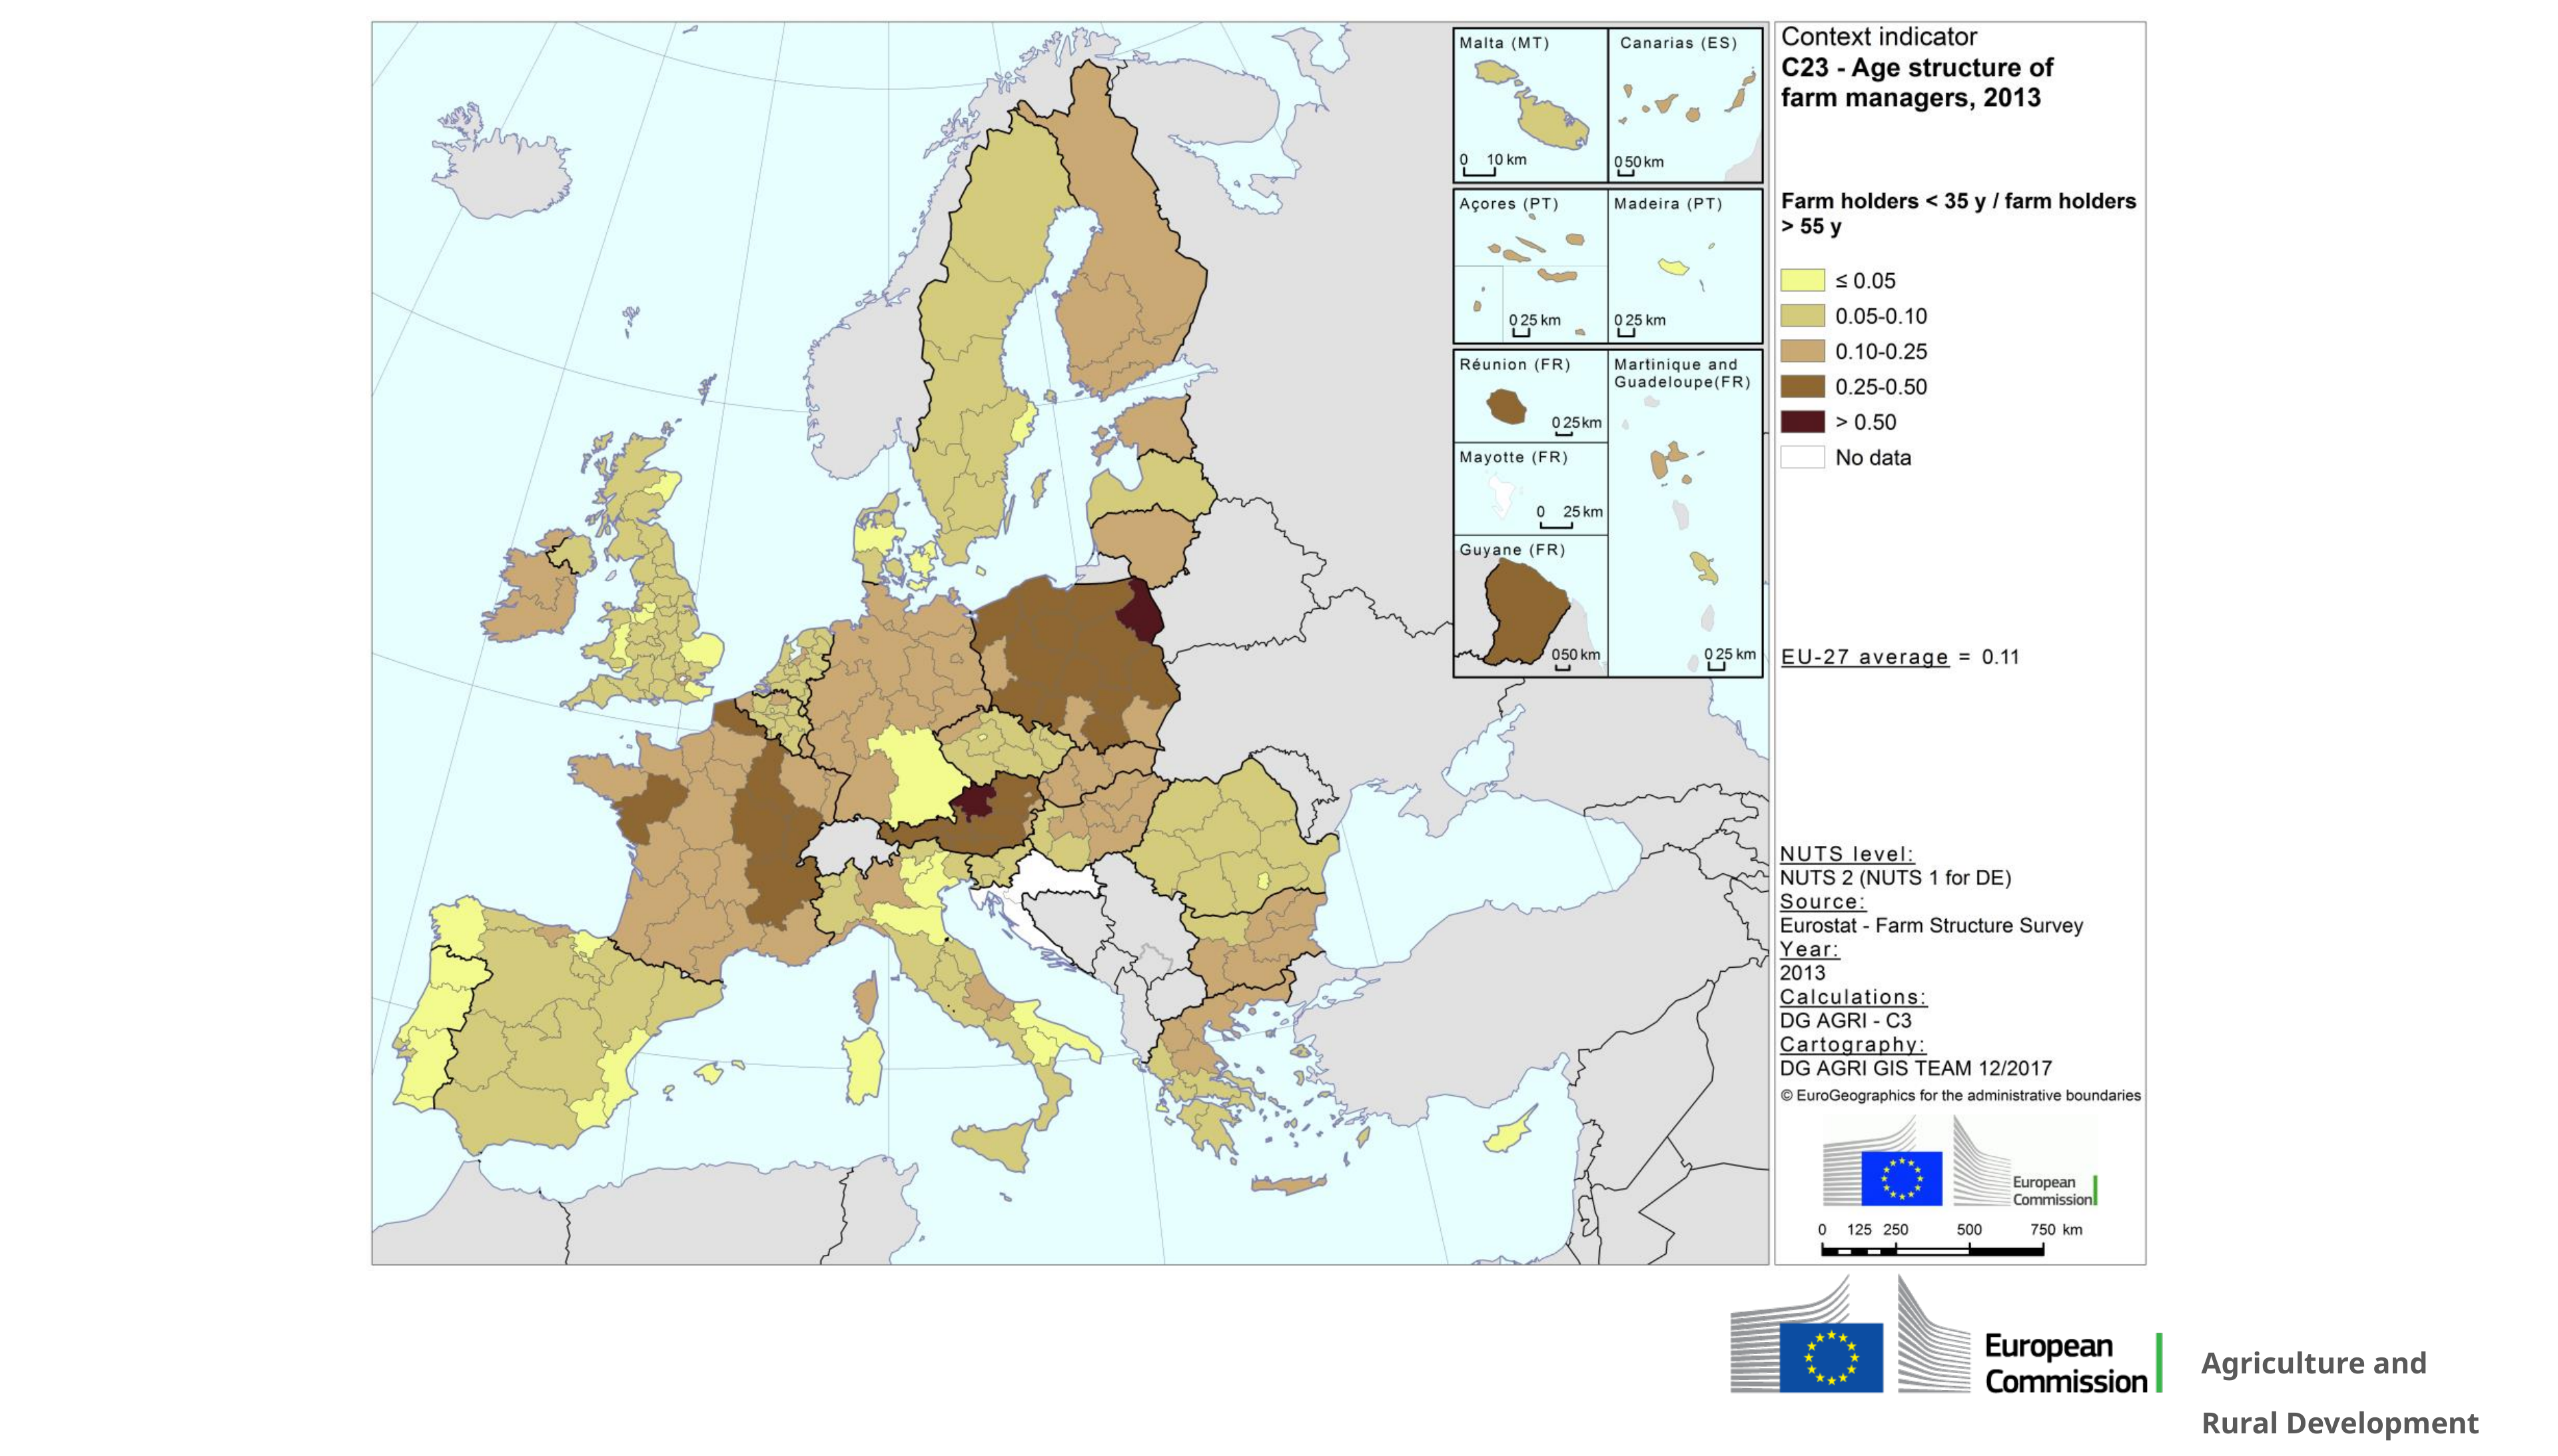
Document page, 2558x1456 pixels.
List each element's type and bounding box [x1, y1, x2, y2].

picture [366, 16, 2213, 1452]
